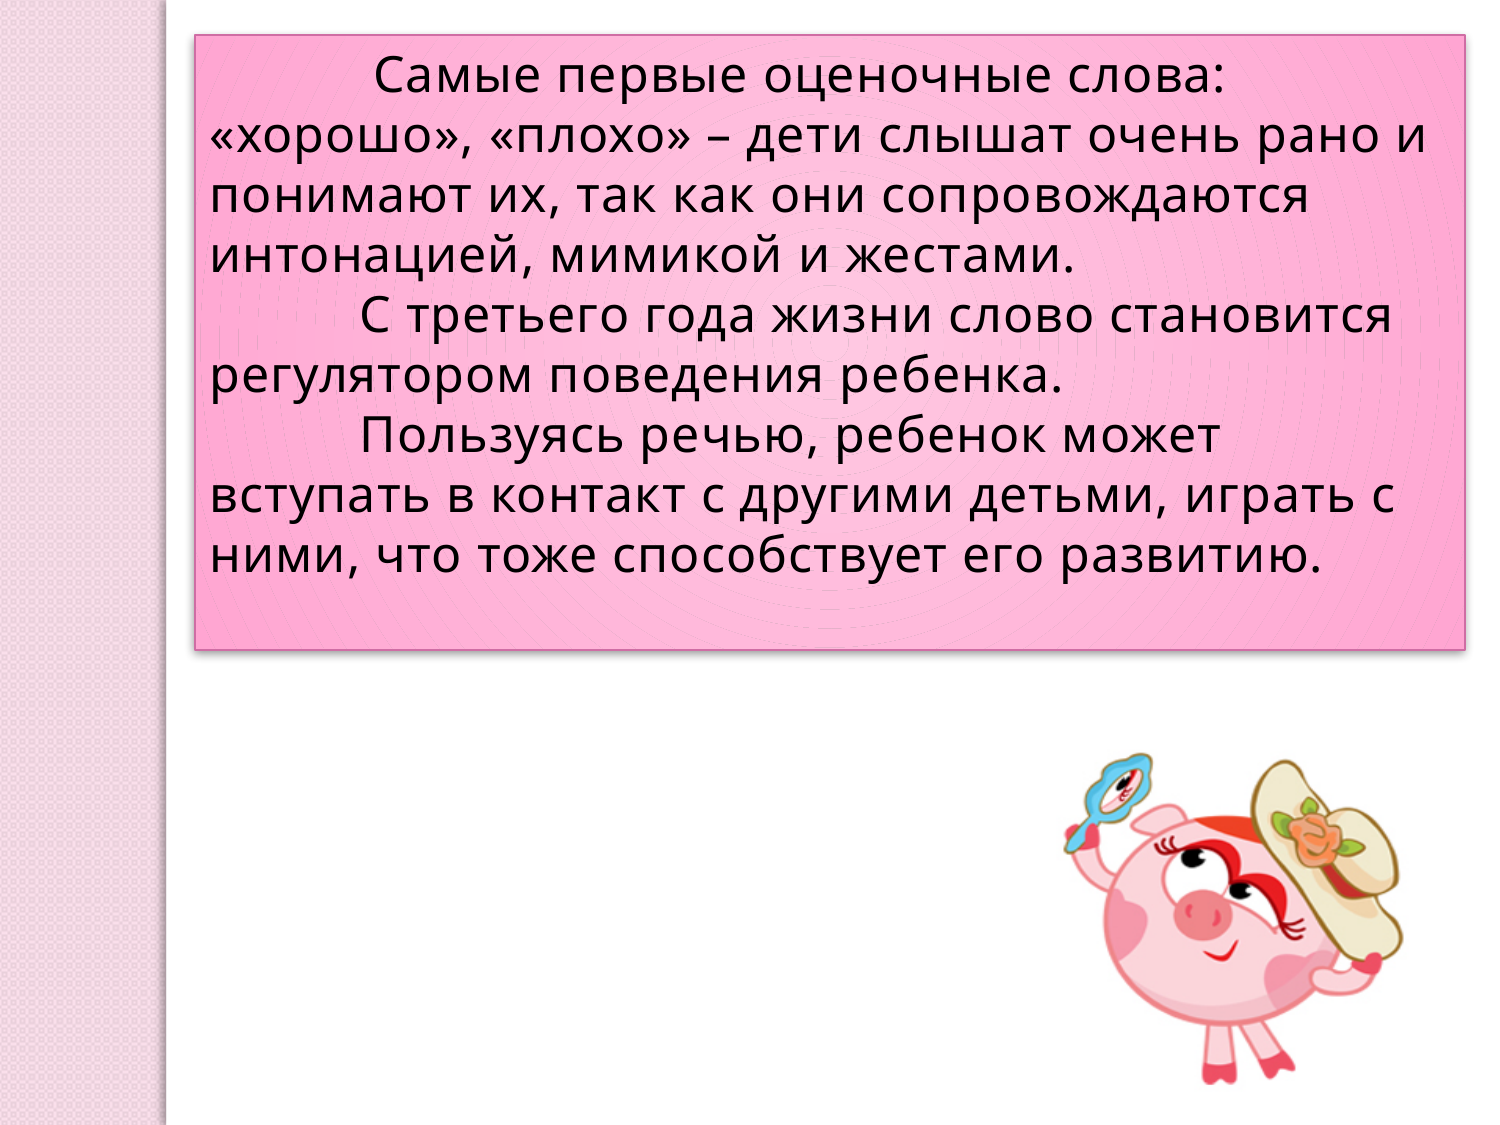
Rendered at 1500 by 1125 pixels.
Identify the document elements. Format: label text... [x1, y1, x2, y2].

text_box Самые первые оценочные слова: «хорошо», «плохо» – дети слышат очень рано и понимают их, так как они сопровождаются интонацией, мимикой и жестами. С третьего года жизни слово становится регулятором поведения ребенка. Пользуясь речью, ребенок может вступать в контакт с другими детьми, играть с ними, что тоже способствует его развитию. [194, 34, 1466, 651]
picture [1045, 684, 1421, 1125]
